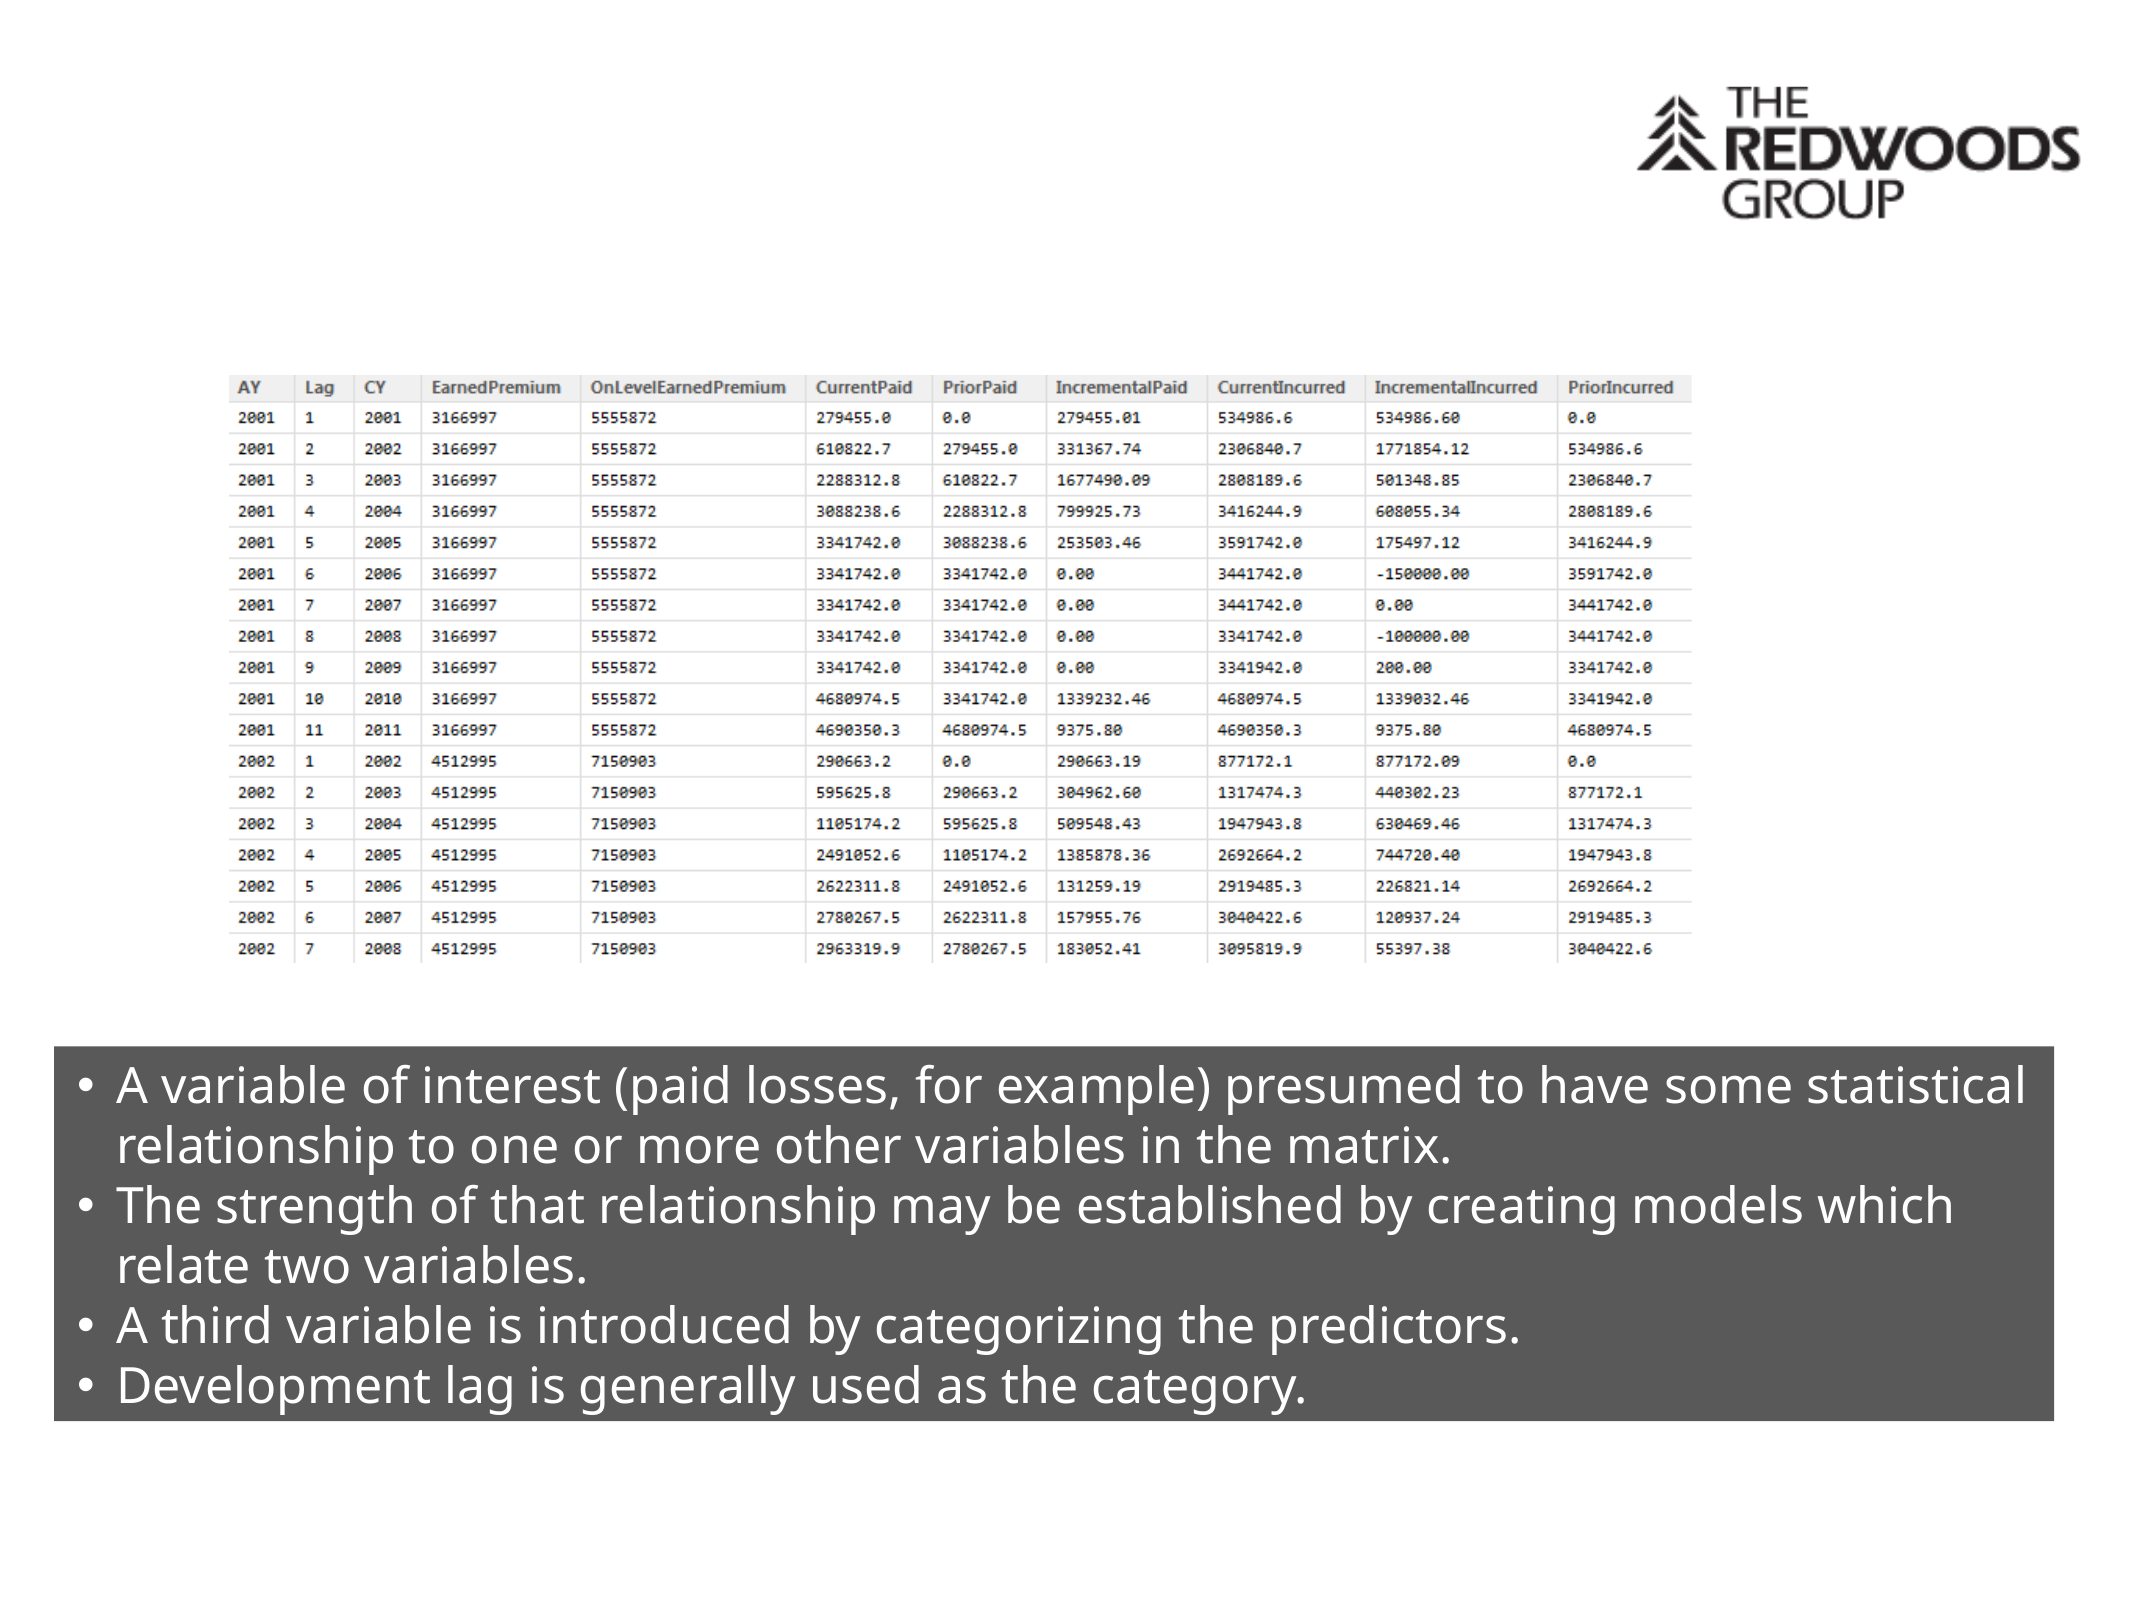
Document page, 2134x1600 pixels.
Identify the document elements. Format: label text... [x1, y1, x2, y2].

picture [1629, 37, 2098, 275]
title A triangle is really a matrix [0, 125, 1813, 442]
picture [228, 374, 1692, 963]
text_box A variable of interest (paid losses, for example) presumed to have some statistical relationship to one or more other variables in the matrix. The strength of that relationship may be established by creating models which relate two variables. A third variable is introduced by categorizing the predictors. Development lag is generally used as the category. [54, 1046, 2055, 1422]
